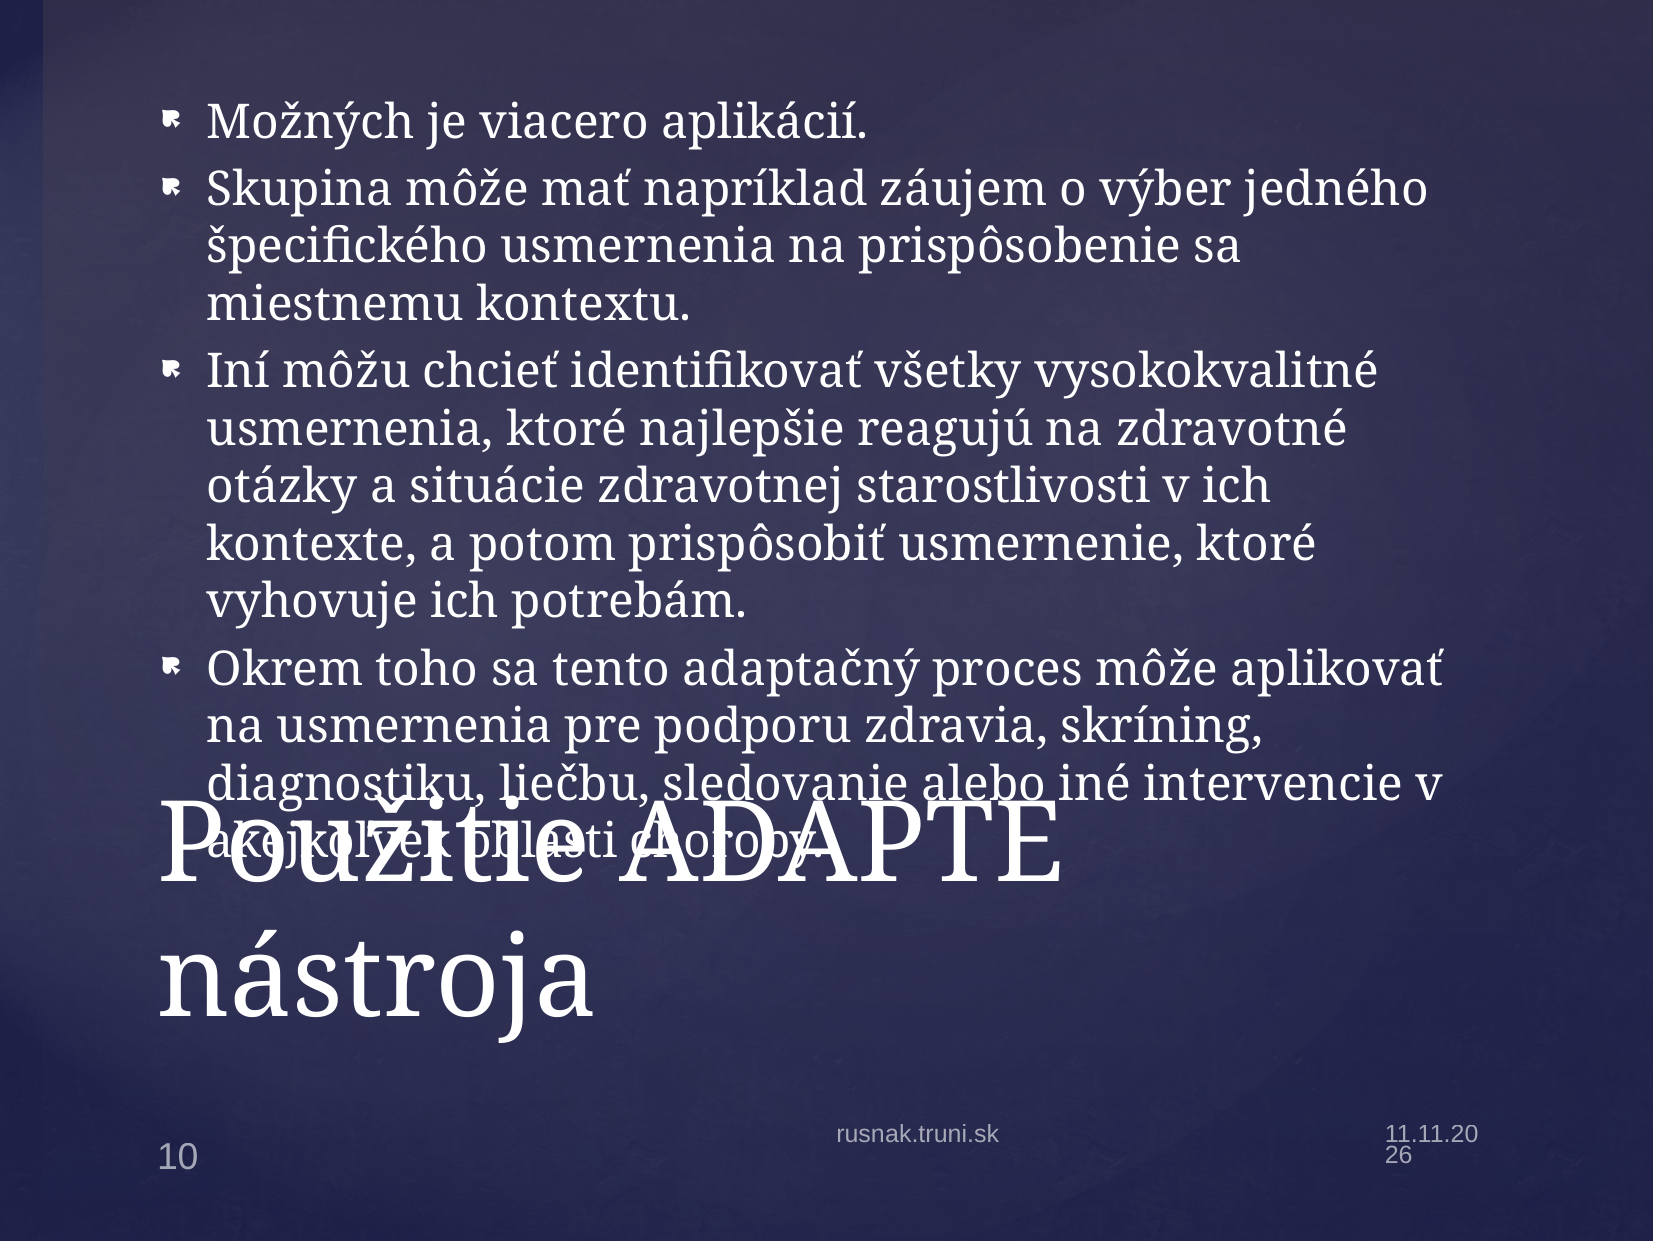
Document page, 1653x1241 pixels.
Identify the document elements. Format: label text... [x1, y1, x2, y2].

title Použitie ADAPTE nástroja [140, 882, 1505, 1048]
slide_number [1368, 1113, 1502, 1180]
list Možných je viacero aplikácií. Skupina môže mať napríklad záujem o výber jedného špecifického usmernenia na prispôsobenie sa miestnemu kontextu. Iní môžu chcieť identifikovať všetky vysokokvalitné usmernenia, ktoré najlepšie reagujú na zdravotné otázky a situácie zdravotnej starostlivosti v ich kontexte, a potom prispôsobiť usmernenie, ktoré vyhovuje ich potrebám. Okrem toho sa tento adaptačný proces môže aplikovať na usmernenia pre podporu zdravia, skríning, diagnostiku, liečbu, sledovanie alebo iné intervencie v akejkoľvek oblasti choroby. [140, 32, 1488, 882]
footer rusnak.truni.sk [819, 1113, 1027, 1180]
slide_number 10 [140, 1122, 276, 1180]
